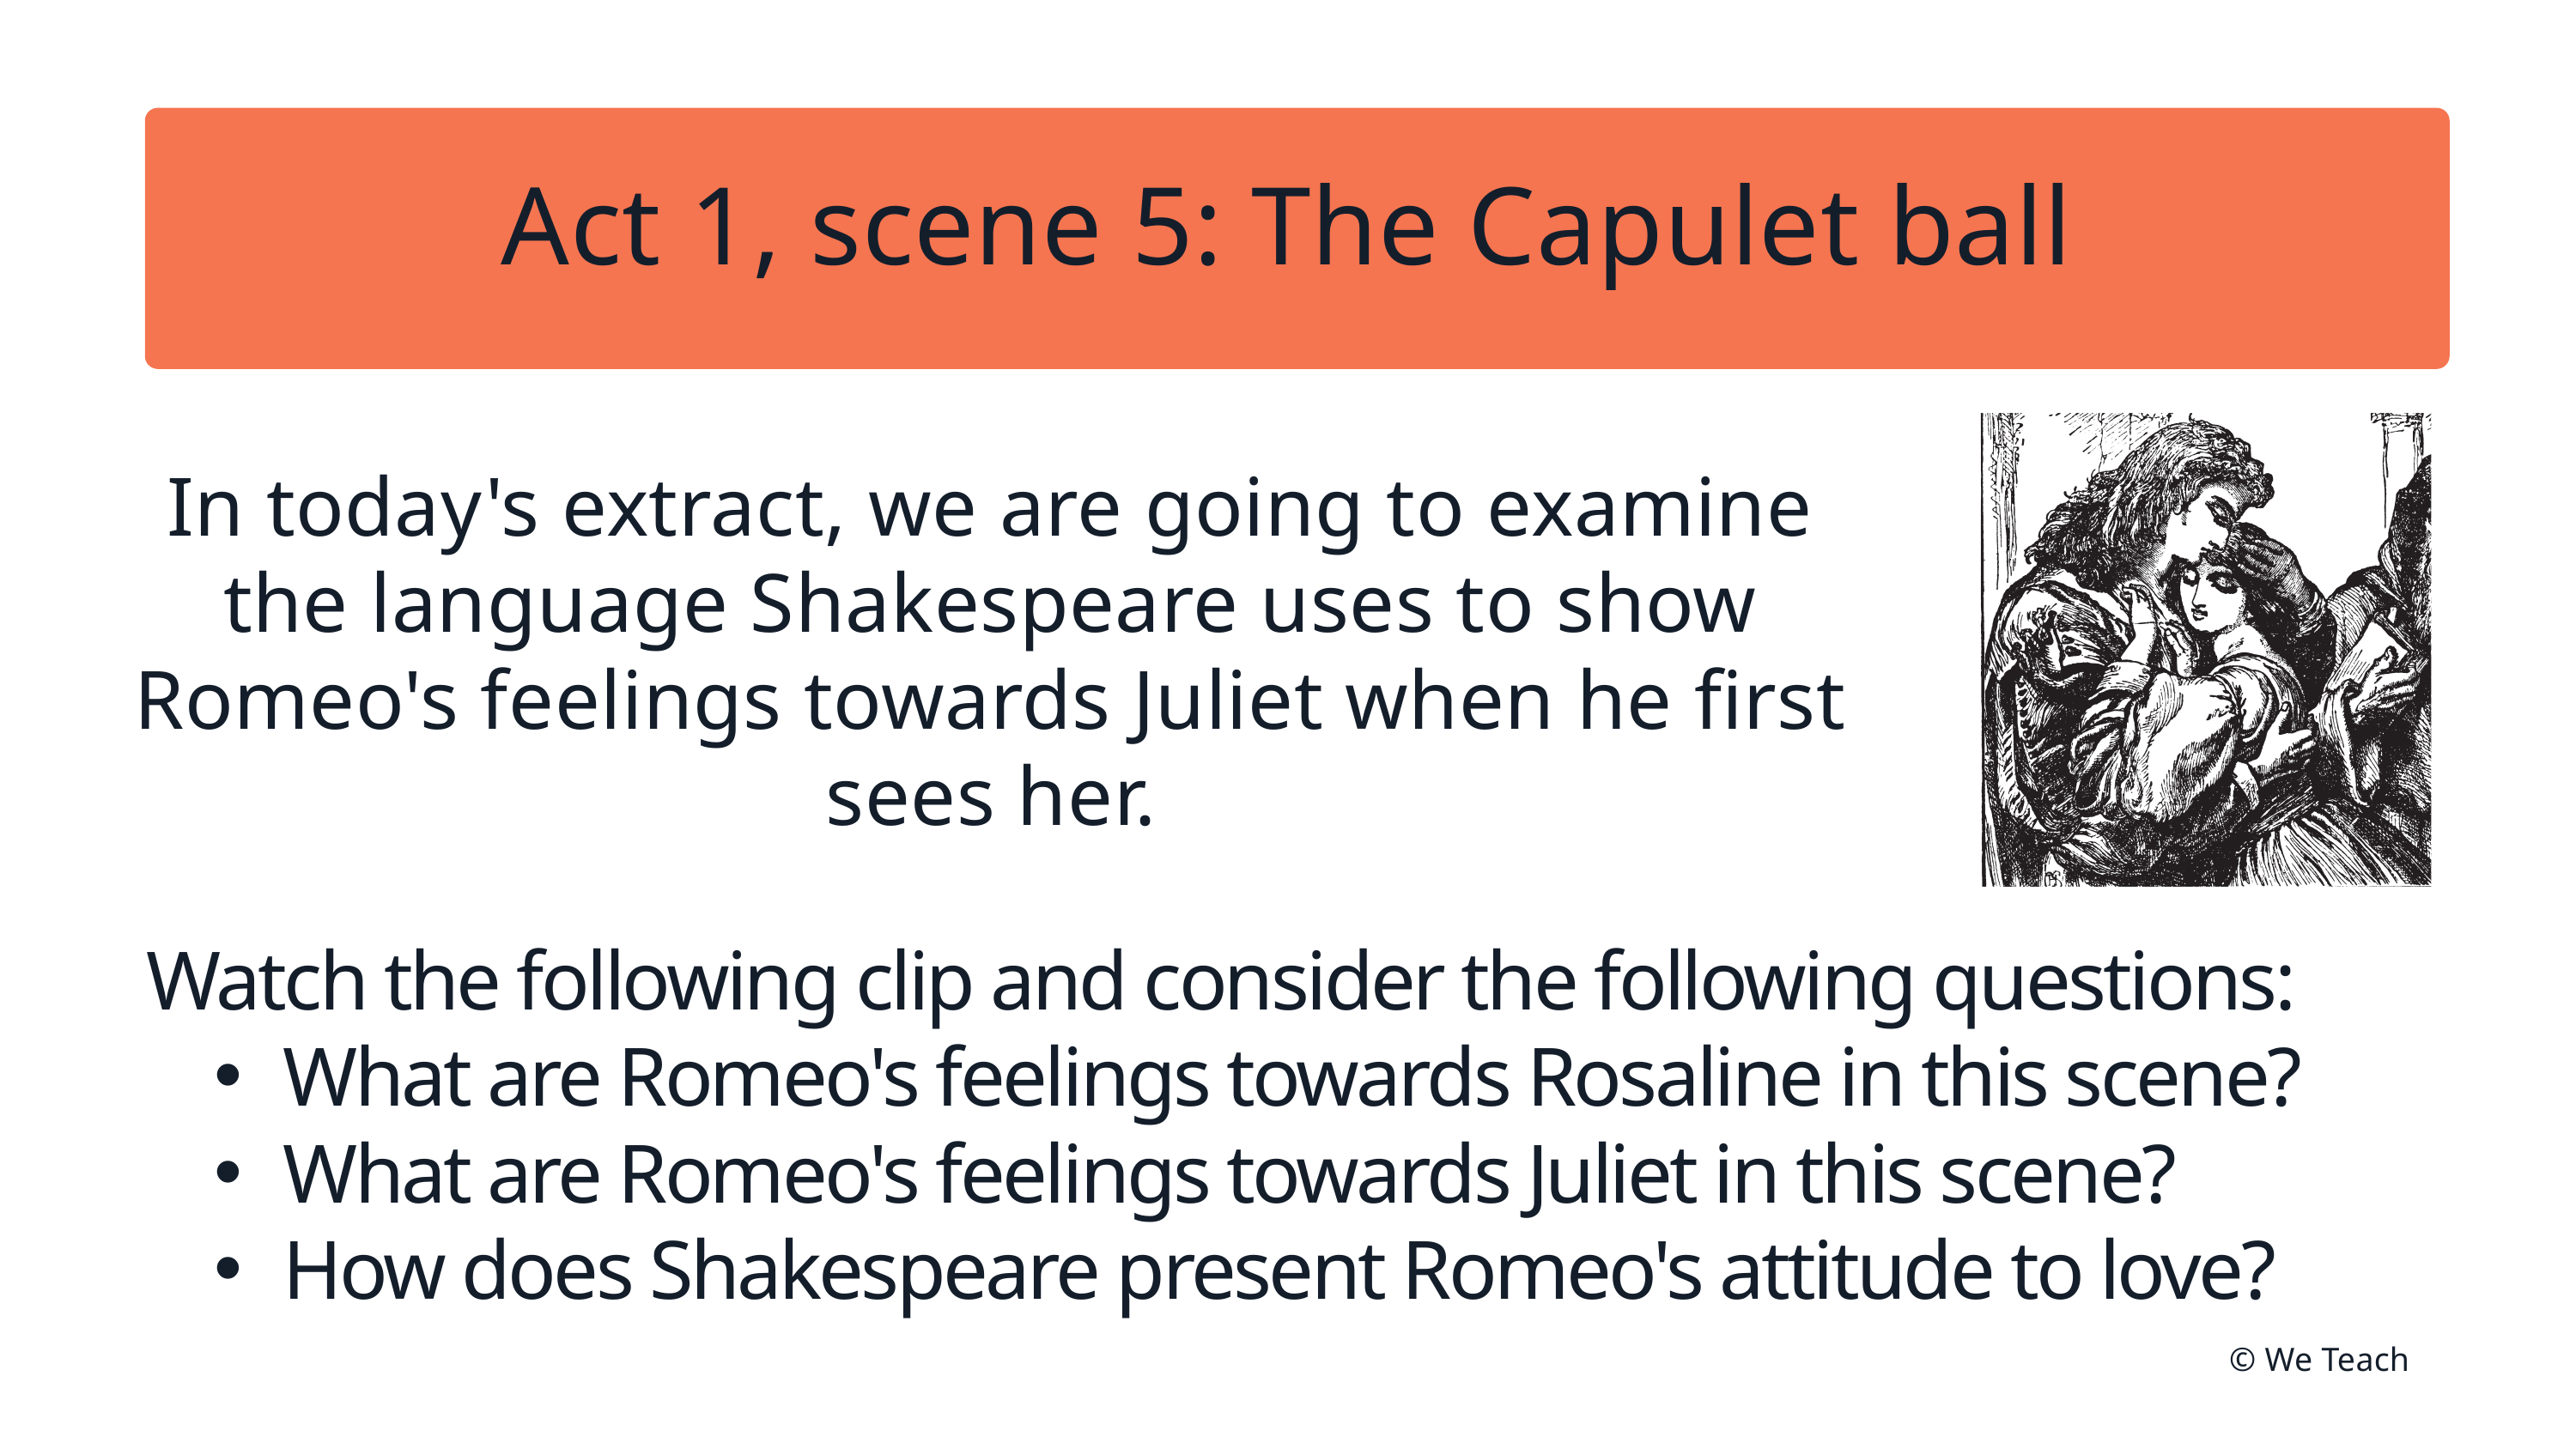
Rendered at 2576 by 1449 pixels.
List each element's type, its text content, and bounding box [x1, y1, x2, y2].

text_box [1980, 413, 2432, 887]
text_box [144, 107, 2450, 370]
text_box Watch the following clip and consider the following questions: What are Romeo's feelings towards Rosaline in this scene? What are Romeo's feelings towards Juliet in this scene? How does Shakespeare present Romeo's attitude to love? [146, 929, 2450, 1412]
text_box In today's extract, we are going to examine the language Shakespeare uses to show Romeo's feelings towards Juliet when he first sees her. [127, 455, 1855, 842]
text_box © We Teach [2229, 1338, 2449, 1379]
